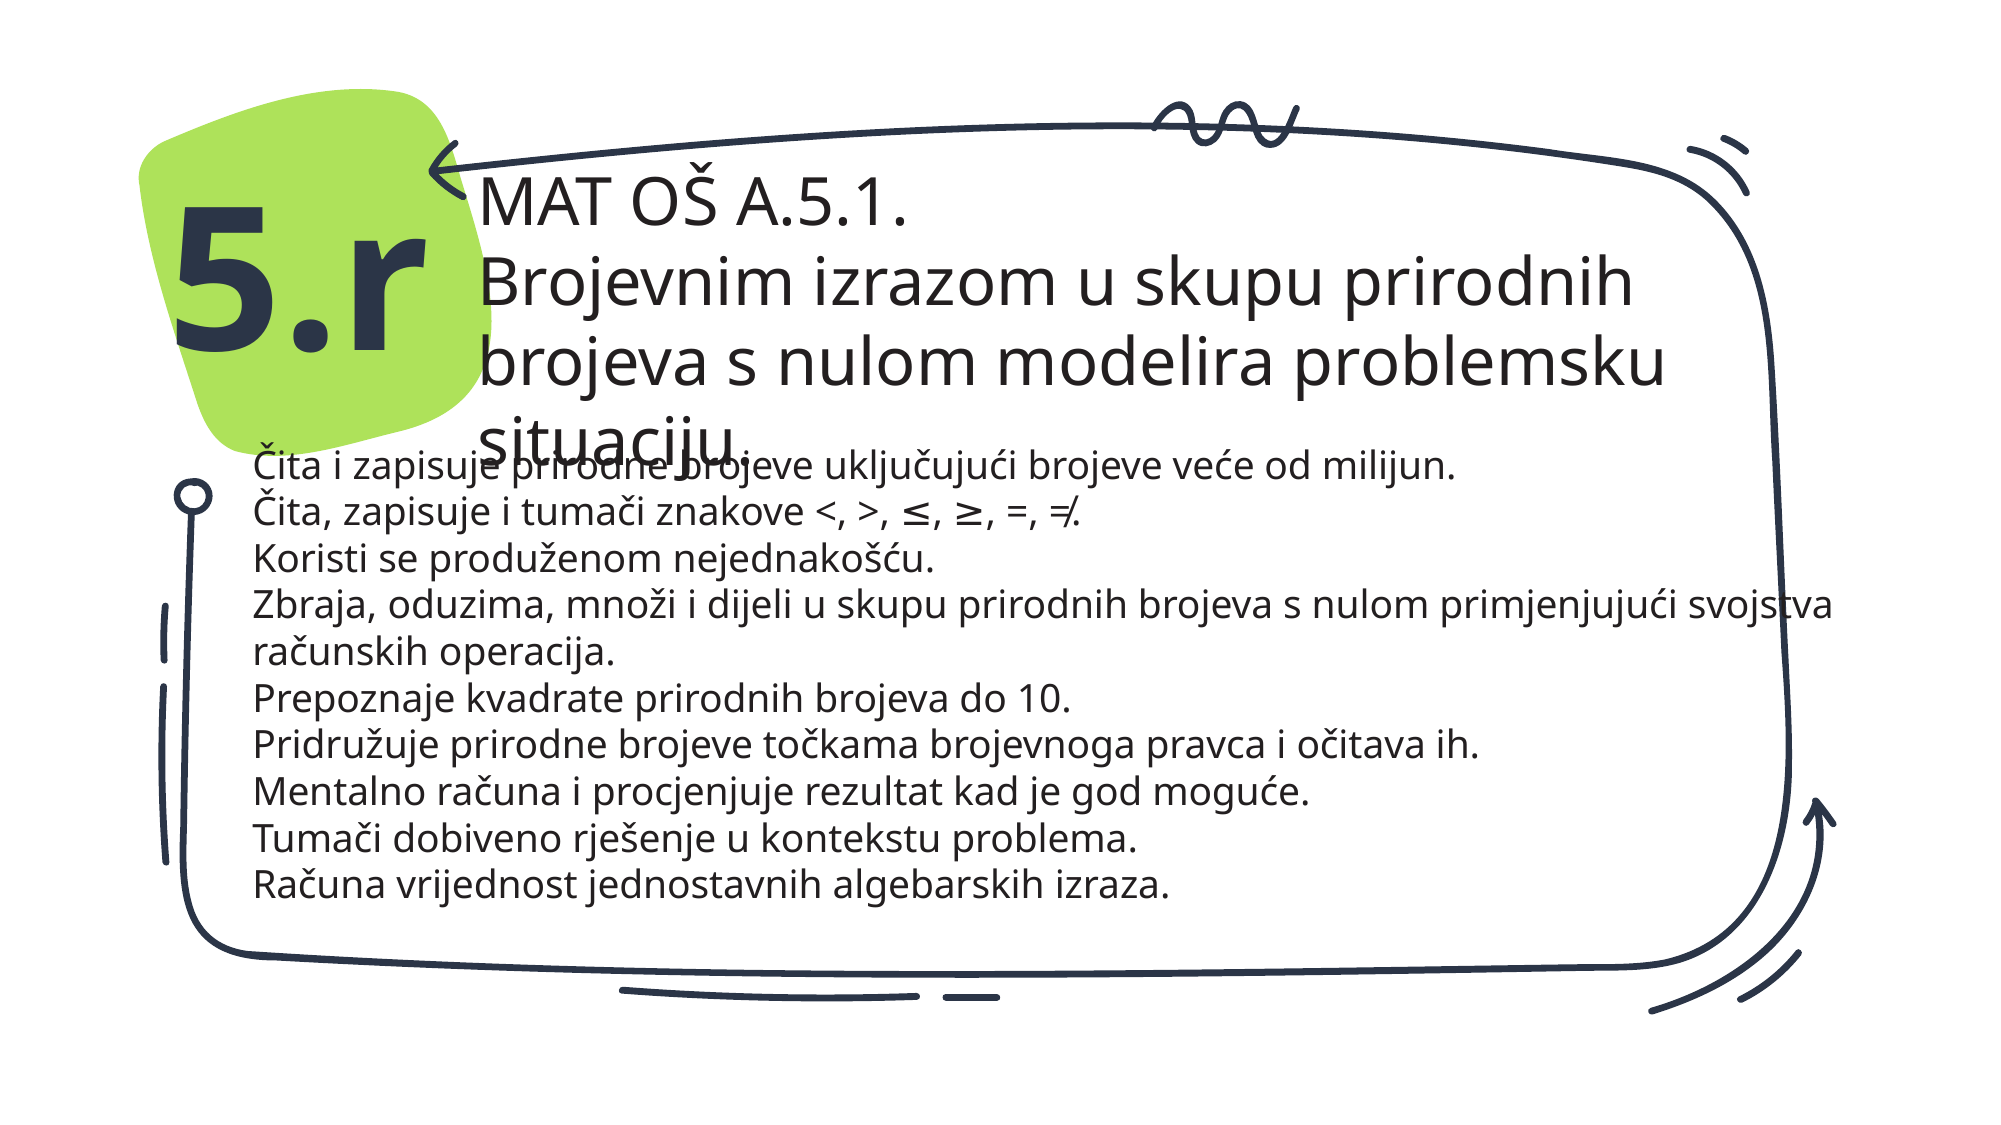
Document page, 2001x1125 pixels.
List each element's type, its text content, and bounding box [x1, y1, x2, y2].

text_box 5.r [135, 107, 463, 433]
text_box MAT OŠ A.5.1. Brojevnim izrazom u skupu prirodnih brojeva s nulom modelira problemsku situaciju. [462, 151, 1798, 432]
text_box Čita i zapisuje prirodne brojeve uključujući brojeve veće od milijun. Čita, zapisuje i tumači znakove <, >, ≤, ≥, =, ≠. Koristi se produženom nejednakošću. Zbraja, oduzima, množi i dijeli u skupu prirodnih brojeva s nulom primjenjujući svojstva računskih operacija. Prepoznaje kvadrate prirodnih brojeva do 10. Pridružuje prirodne brojeve točkama brojevnoga pravca i očitava ih. Mentalno računa i procjenjuje rezultat kad je god moguće. Tumači dobiveno rješenje u kontekstu problema. Računa vrijednost jednostavnih algebarskih izraza. [237, 432, 1940, 914]
